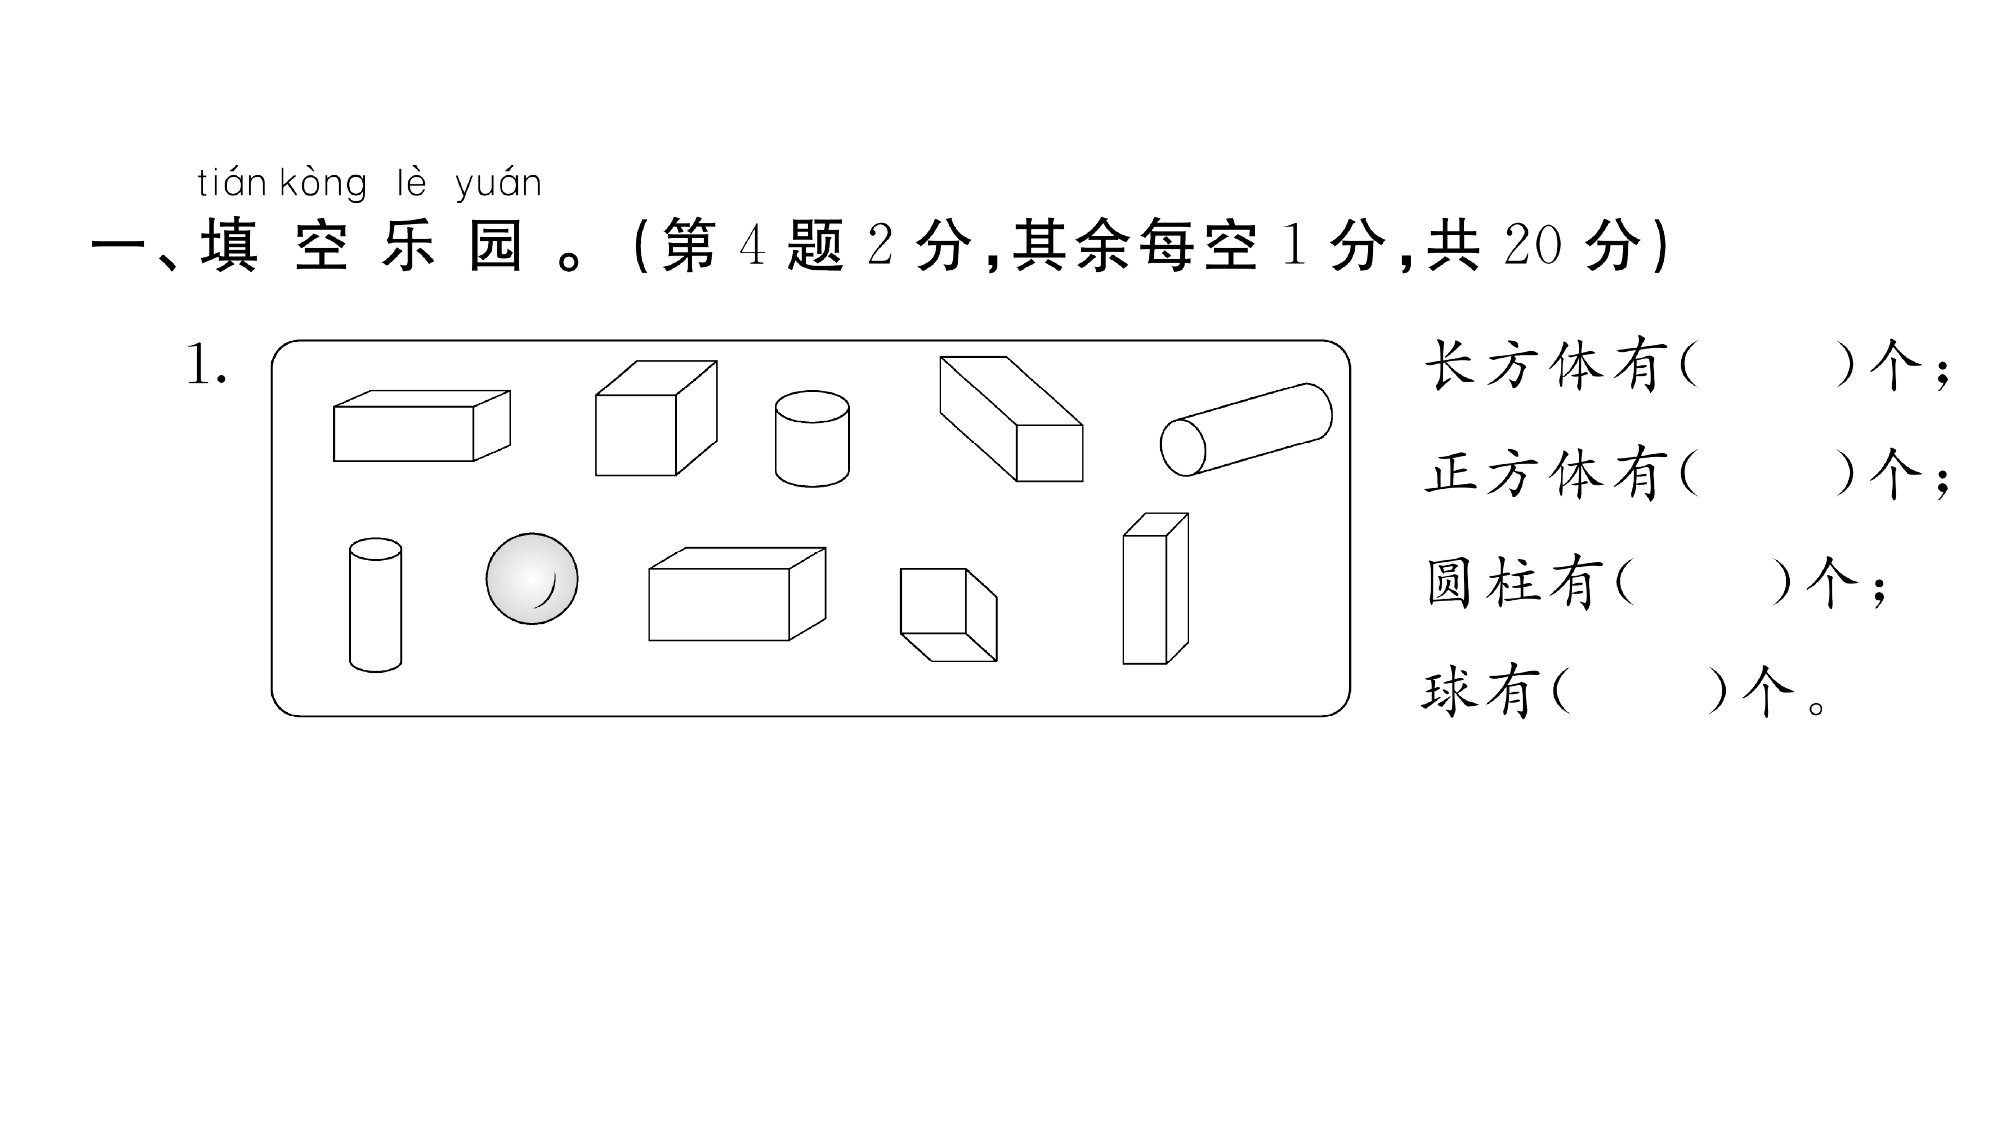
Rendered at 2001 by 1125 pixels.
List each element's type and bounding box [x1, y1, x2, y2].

picture [88, 118, 1979, 748]
